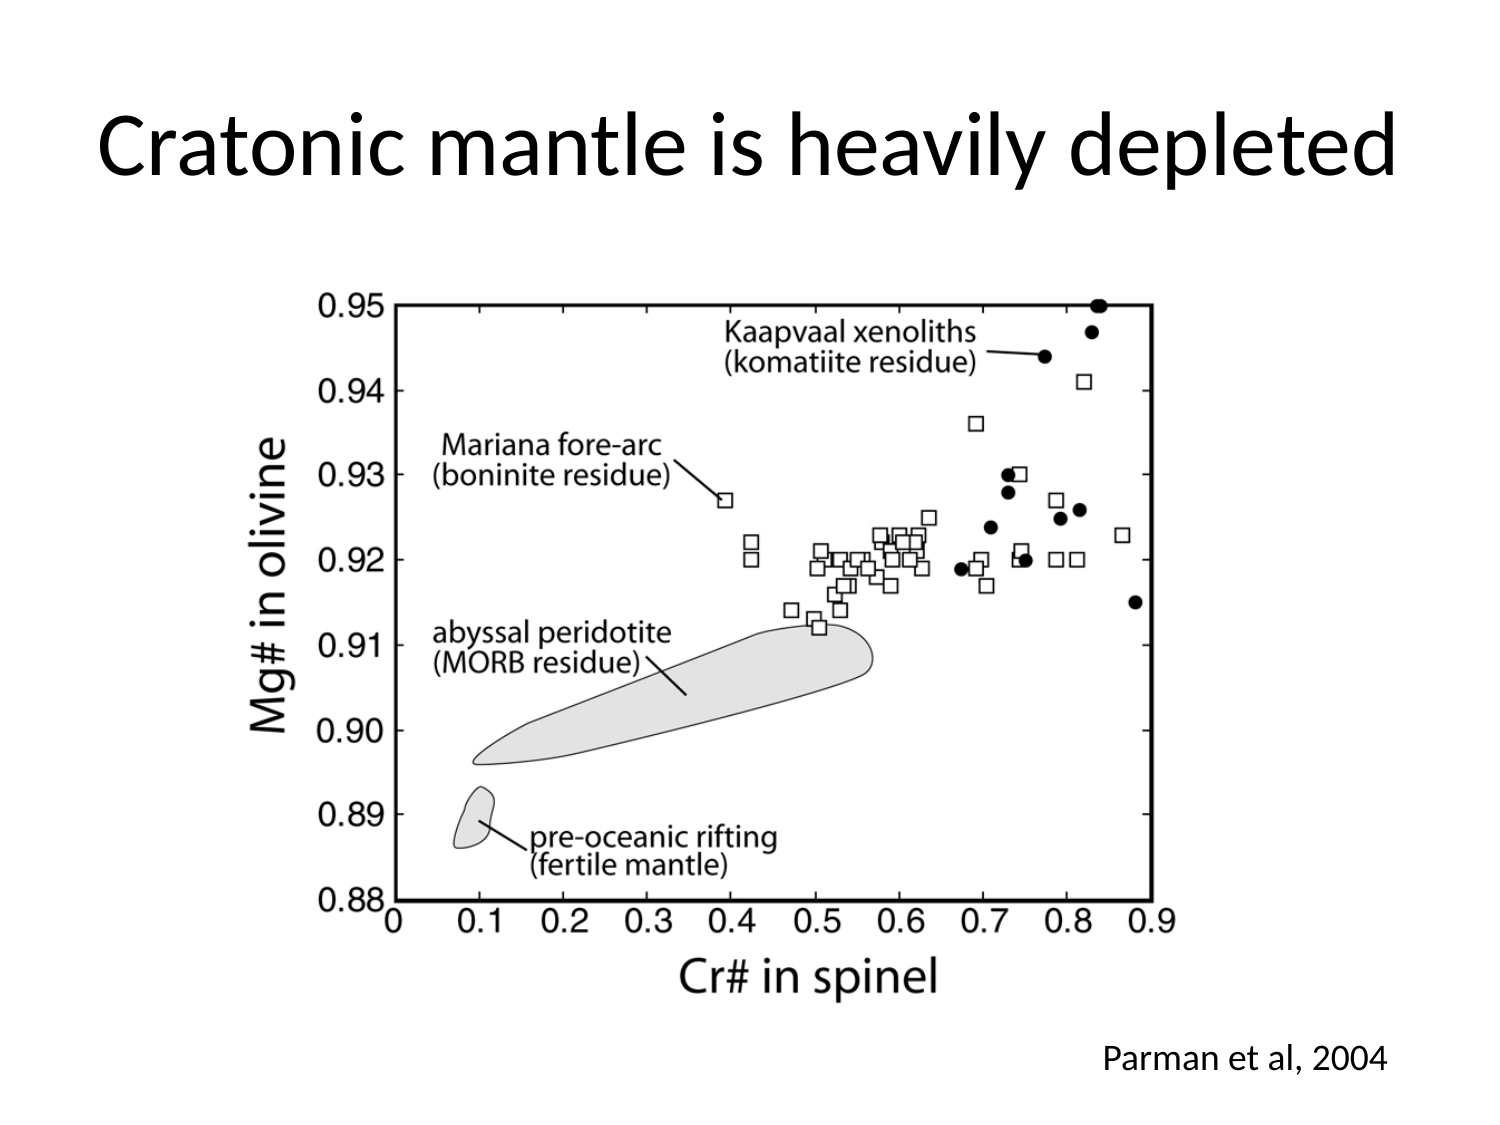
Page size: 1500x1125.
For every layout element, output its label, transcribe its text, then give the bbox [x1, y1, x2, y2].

title Cratonic mantle is heavily depleted [75, 45, 1425, 233]
text_box Parman et al, 2004 [1088, 1025, 1404, 1086]
picture [242, 251, 1246, 1005]
